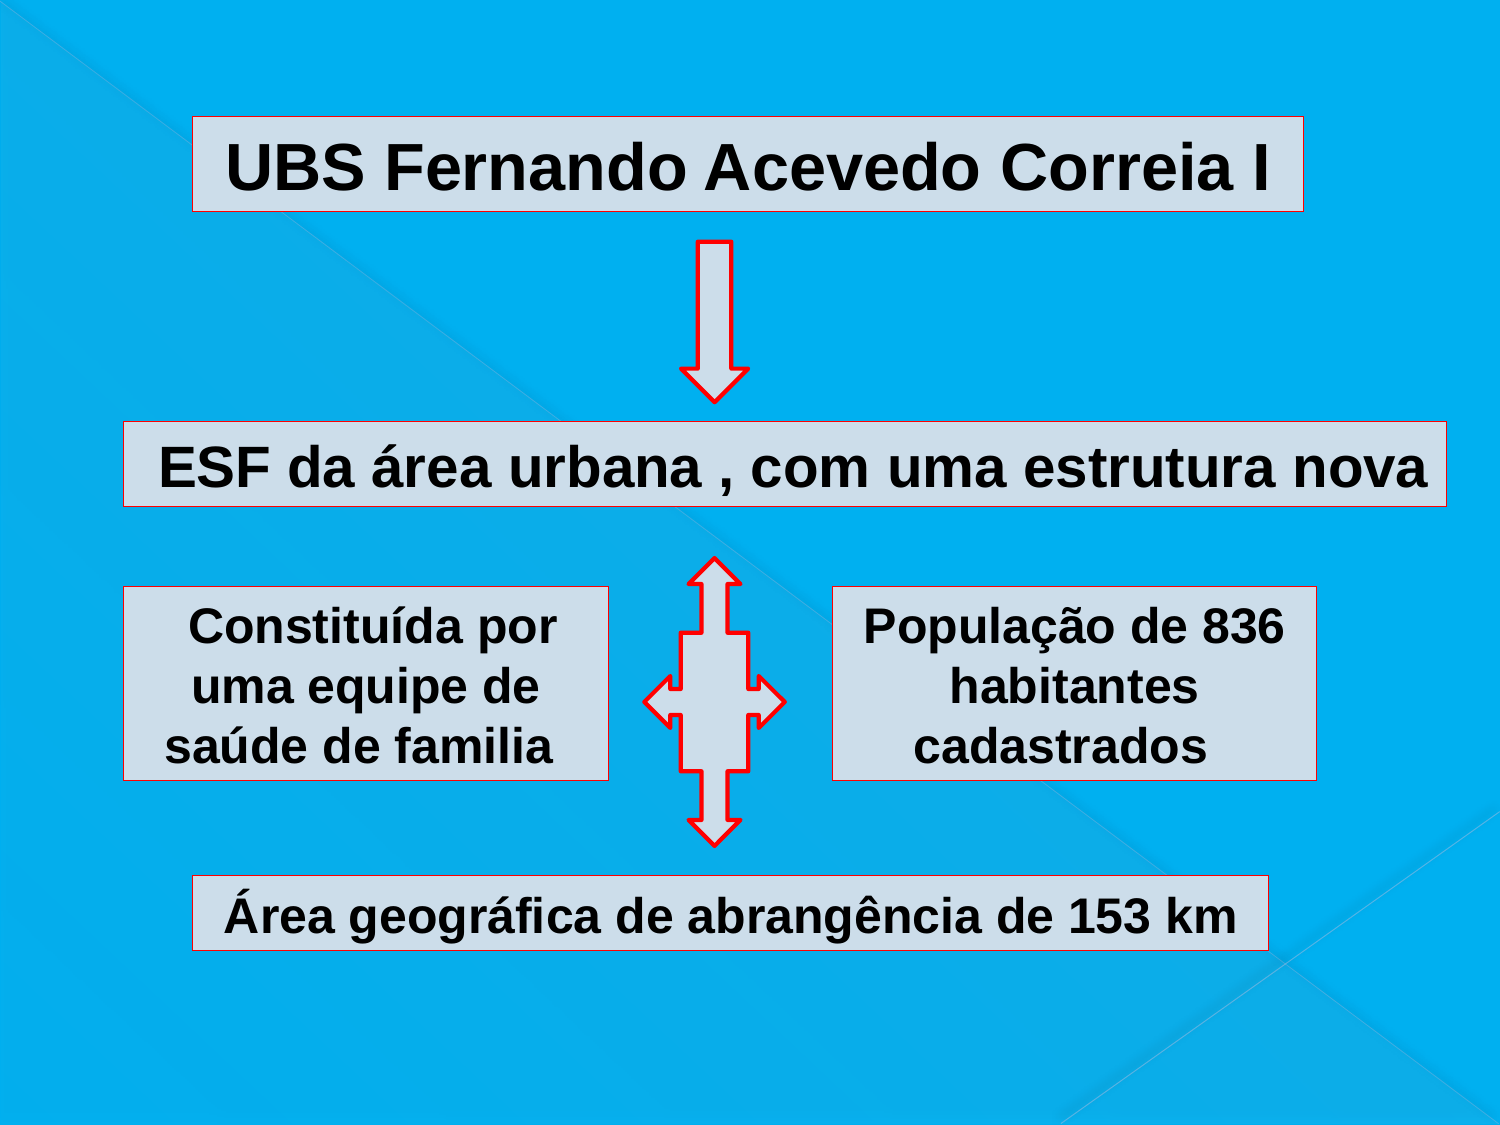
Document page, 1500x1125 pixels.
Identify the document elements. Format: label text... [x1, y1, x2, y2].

text_box UBS Fernando Acevedo Correia I [192, 116, 1304, 212]
text_box Constituída por uma equipe de saúde de familia [123, 586, 609, 781]
text_box População de 836 habitantes cadastrados [832, 586, 1317, 781]
text_box [679, 239, 751, 405]
text_box ESF da área urbana , com uma estrutura nova [123, 421, 1447, 507]
text_box [642, 555, 787, 849]
text_box Área geográfica de abrangência de 153 km [192, 875, 1269, 951]
